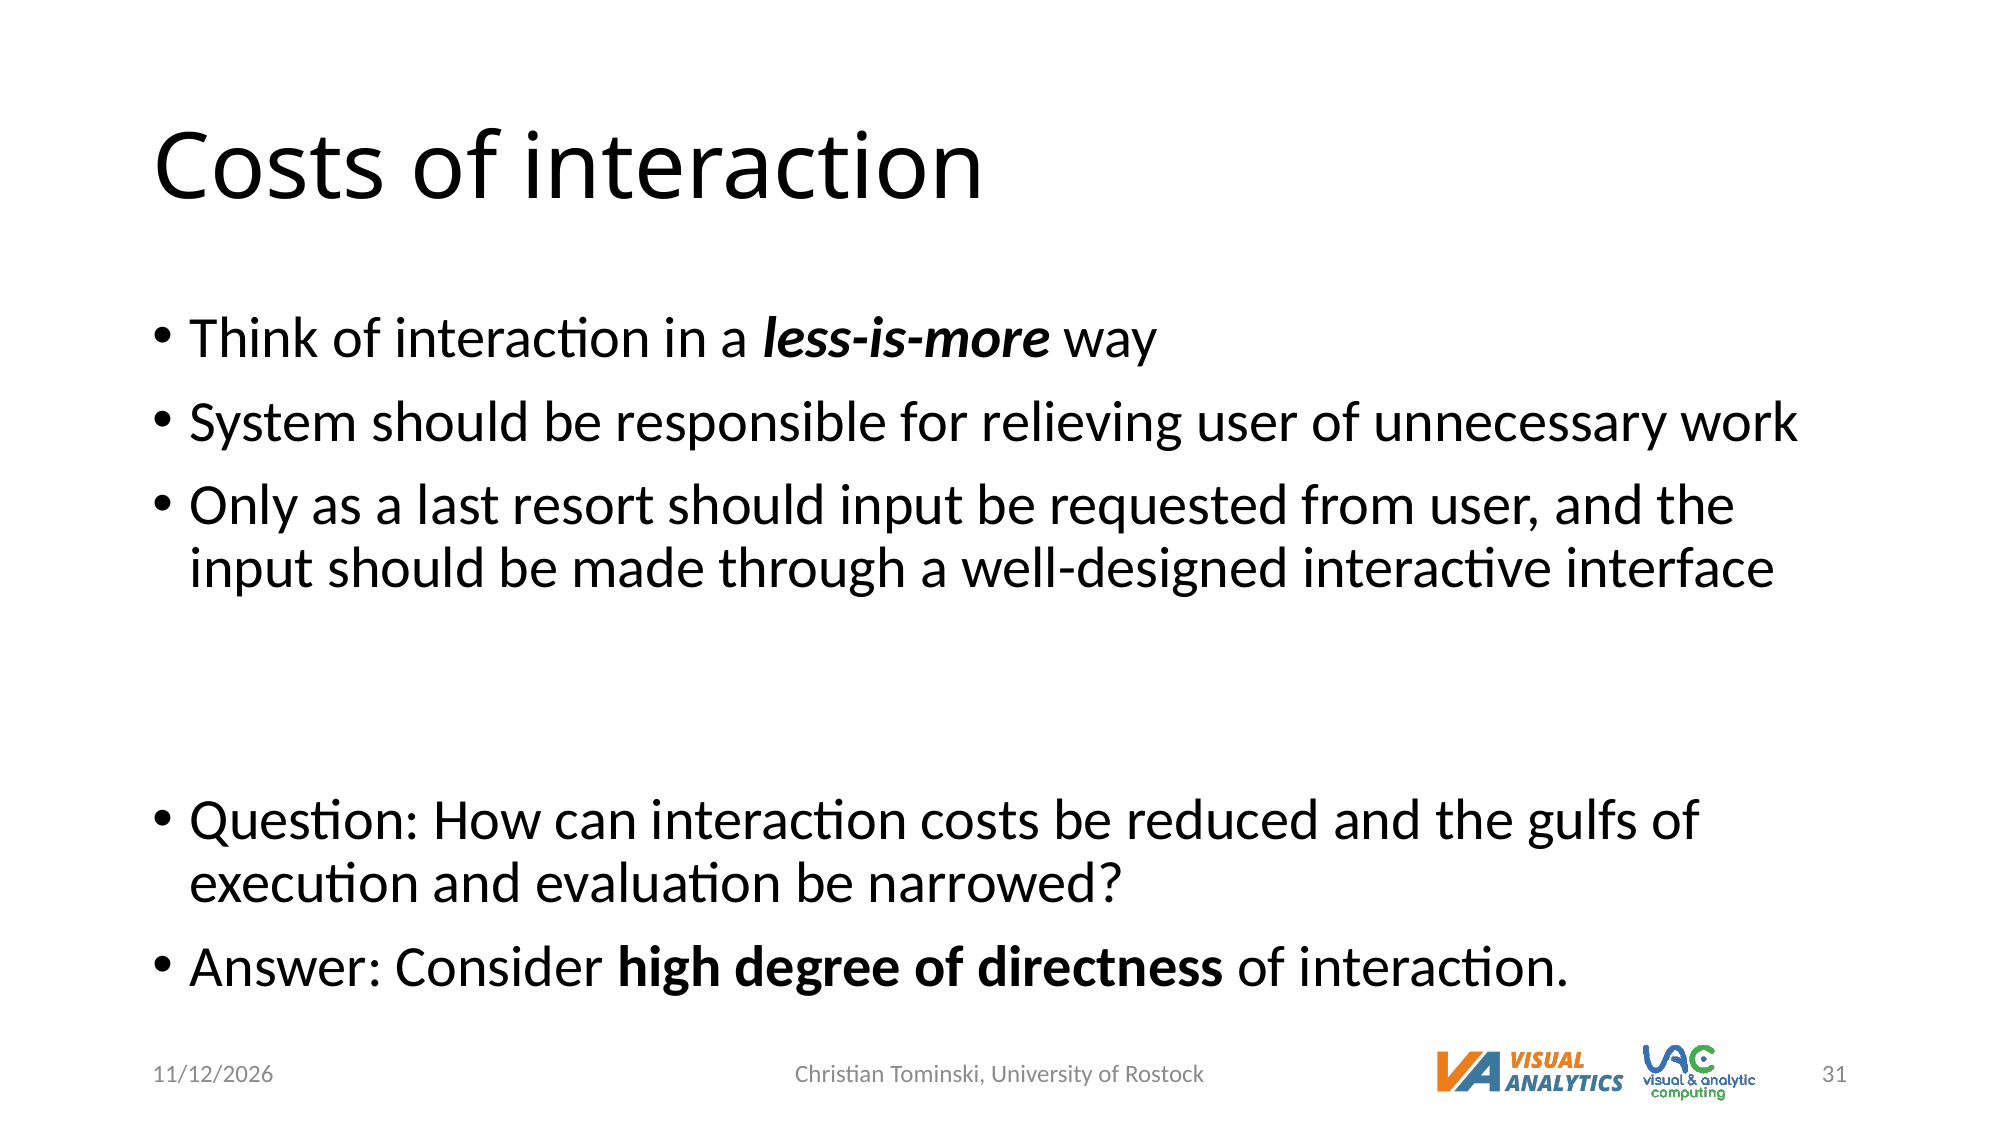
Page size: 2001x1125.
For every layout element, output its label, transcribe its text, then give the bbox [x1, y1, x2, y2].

title Costs of interaction [137, 59, 1863, 278]
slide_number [137, 1042, 588, 1103]
list Think of interaction in a less-is-more way System should be responsible for relieving user of unnecessary work Only as a last resort should input be requested from user, and the input should be made through a well-designed interactive interface Question: How can interaction costs be reduced and the gulfs of execution and evaluation be narrowed? Answer: Consider high degree of directness of interaction. [137, 299, 1863, 1014]
footer Christian Tominski, University of Rostock [662, 1042, 1338, 1103]
slide_number 31 [1412, 1042, 1863, 1103]
